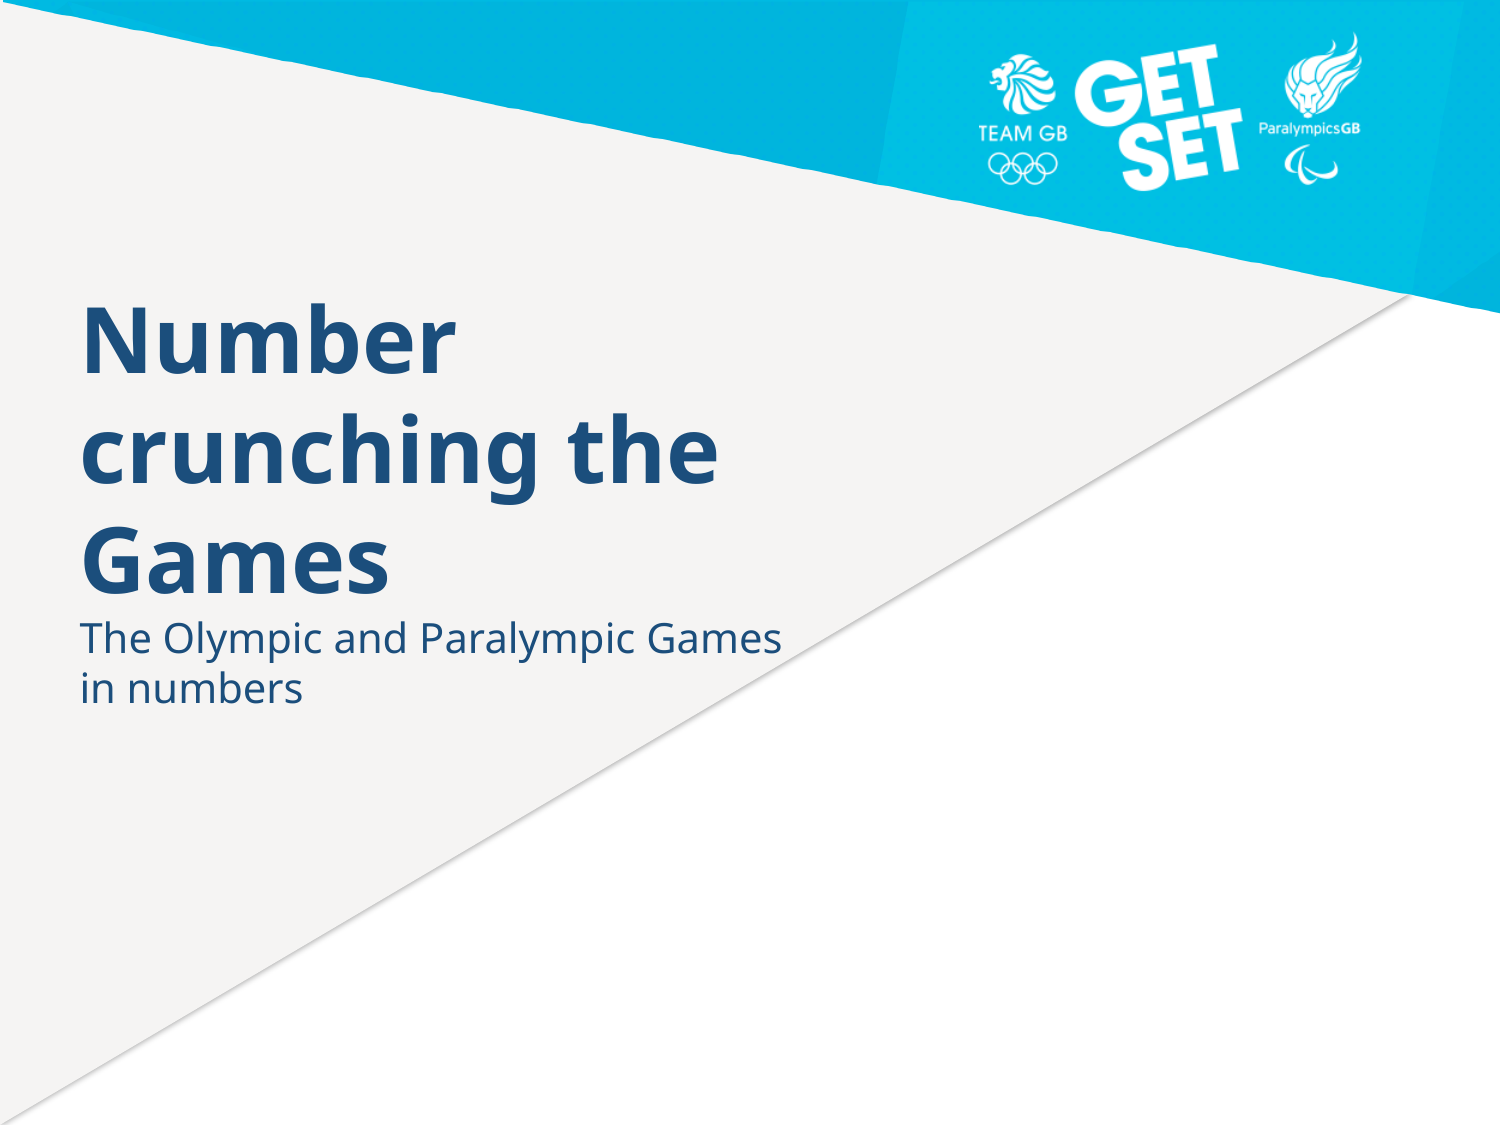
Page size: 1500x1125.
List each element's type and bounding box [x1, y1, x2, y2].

text_box [0, 0, 1500, 1125]
